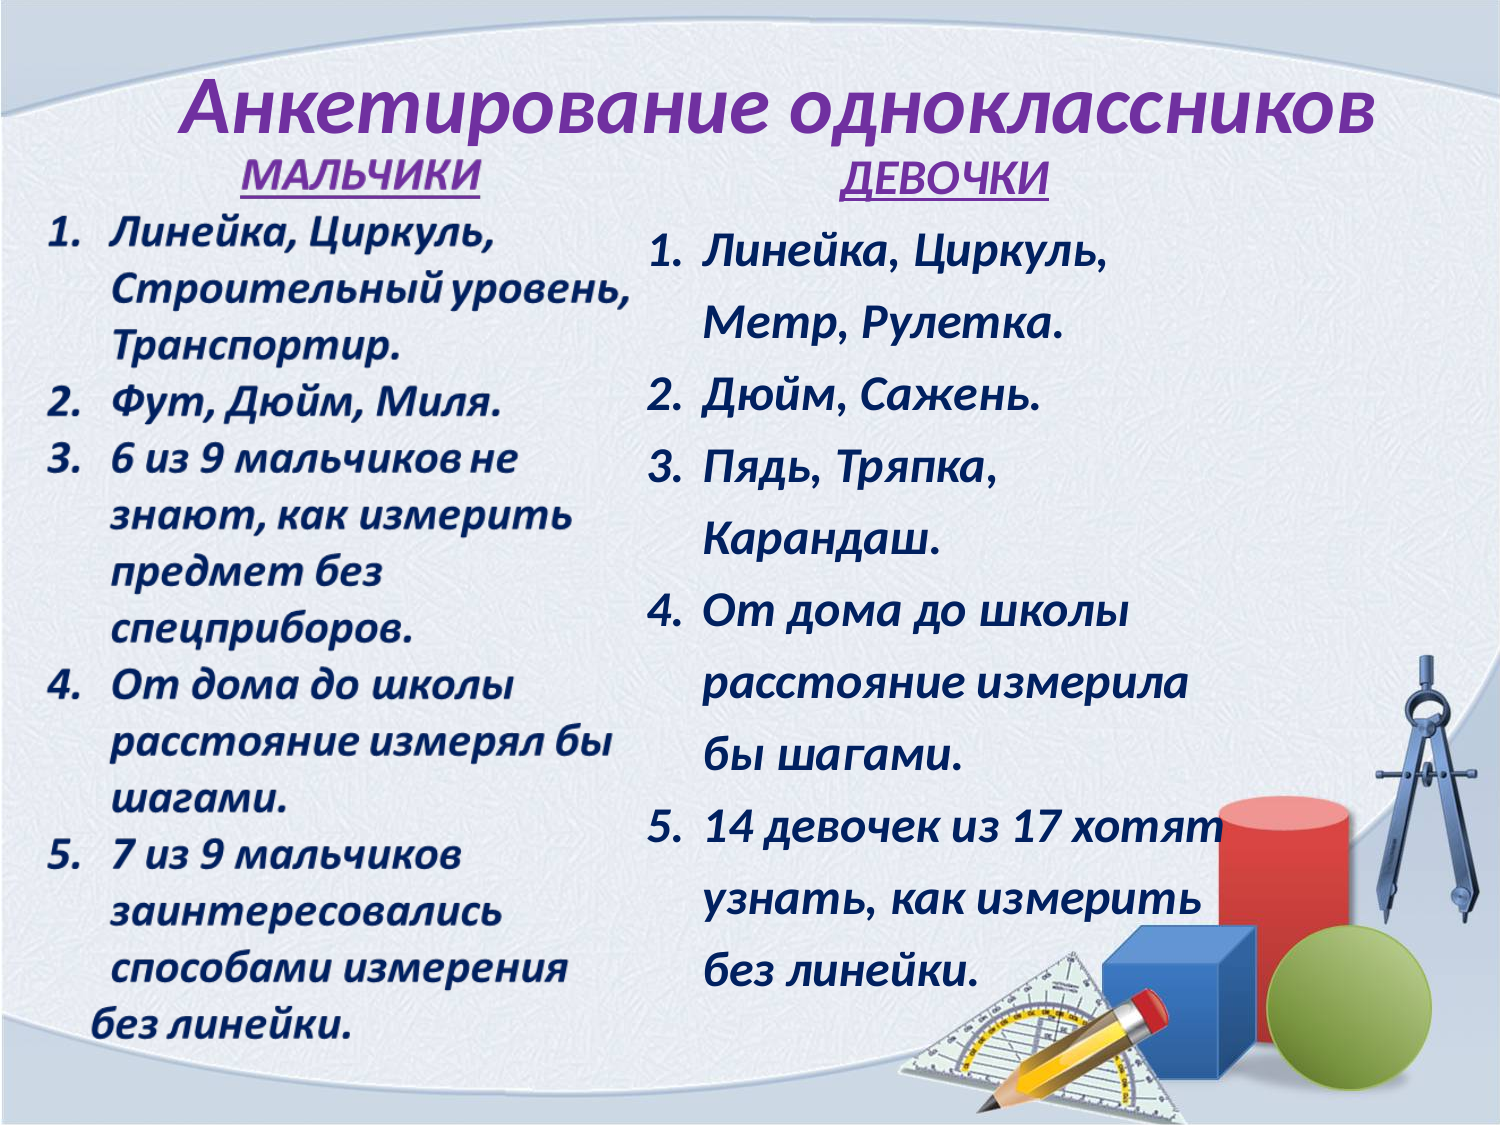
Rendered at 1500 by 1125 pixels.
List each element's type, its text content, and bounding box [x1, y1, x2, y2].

picture [0, 0, 1500, 1125]
text_box Анкетирование одноклассников [165, 42, 1393, 158]
text_box ДЕВОЧКИ Линейка, Циркуль, Метр, Рулетка. Дюйм, Сажень. Пядь, Тряпка, Карандаш. От дома до школы расстояние измерила бы шагами. 14 девочек из 17 хотят узнать, как измерить без линейки. [699, 158, 1258, 1004]
